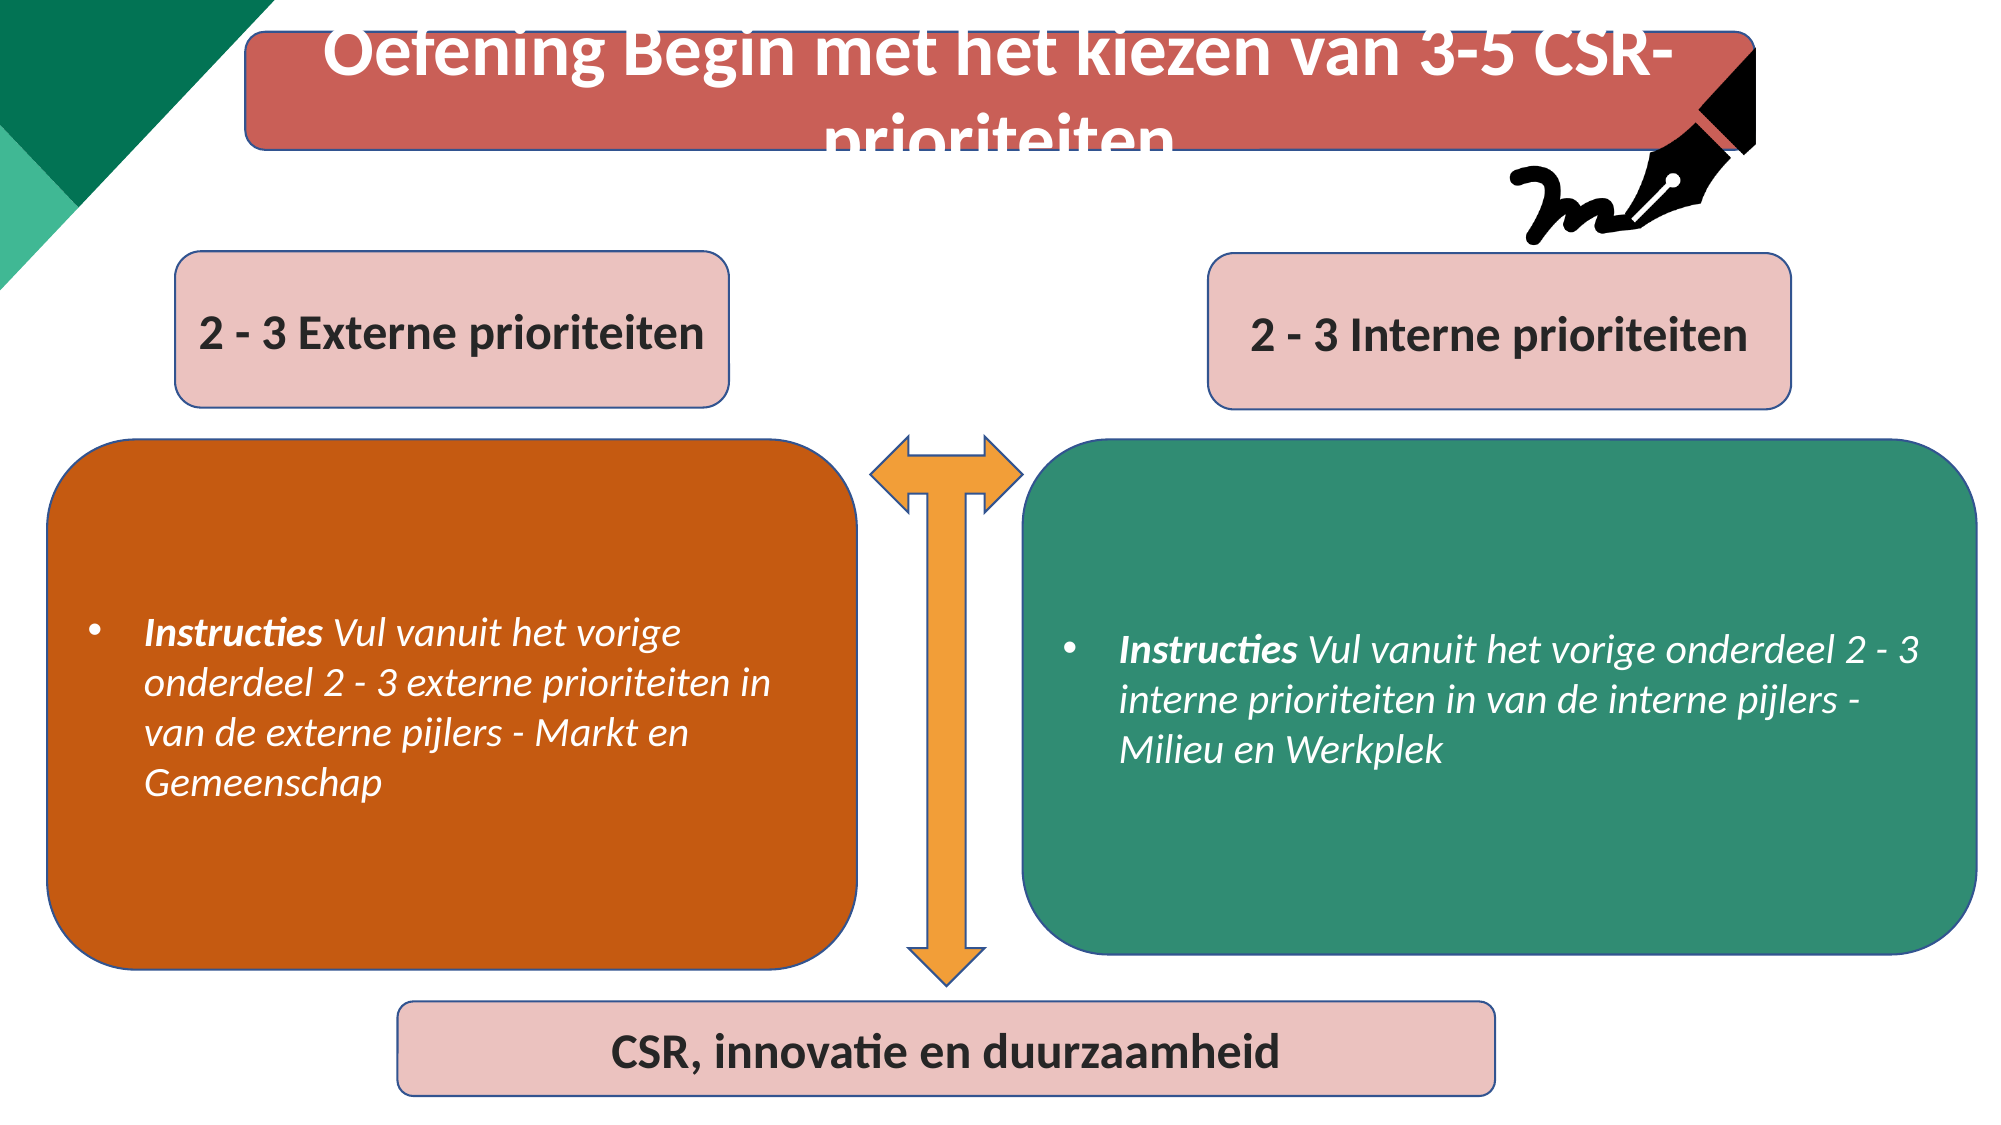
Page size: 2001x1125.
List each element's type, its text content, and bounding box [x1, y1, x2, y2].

picture [1503, 20, 1761, 278]
text_box Instructies Vul vanuit het vorige onderdeel 2 - 3 interne prioriteiten in van de interne pijlers - Milieu en Werkplek [1021, 438, 1978, 956]
text_box [868, 433, 1025, 988]
text_box Oefening Begin met het kiezen van 3-5 CSR-prioriteiten [244, 30, 1503, 151]
text_box Instructies Vul vanuit het vorige onderdeel 2 - 3 externe prioriteiten in van de externe pijlers - Markt en Gemeenschap [46, 438, 858, 971]
text_box 2 - 3 Externe prioriteiten [174, 250, 731, 409]
text_box CSR, innovatie en duurzaamheid [396, 1000, 1497, 1098]
text_box 2 - 3 Interne prioriteiten [1206, 252, 1793, 411]
